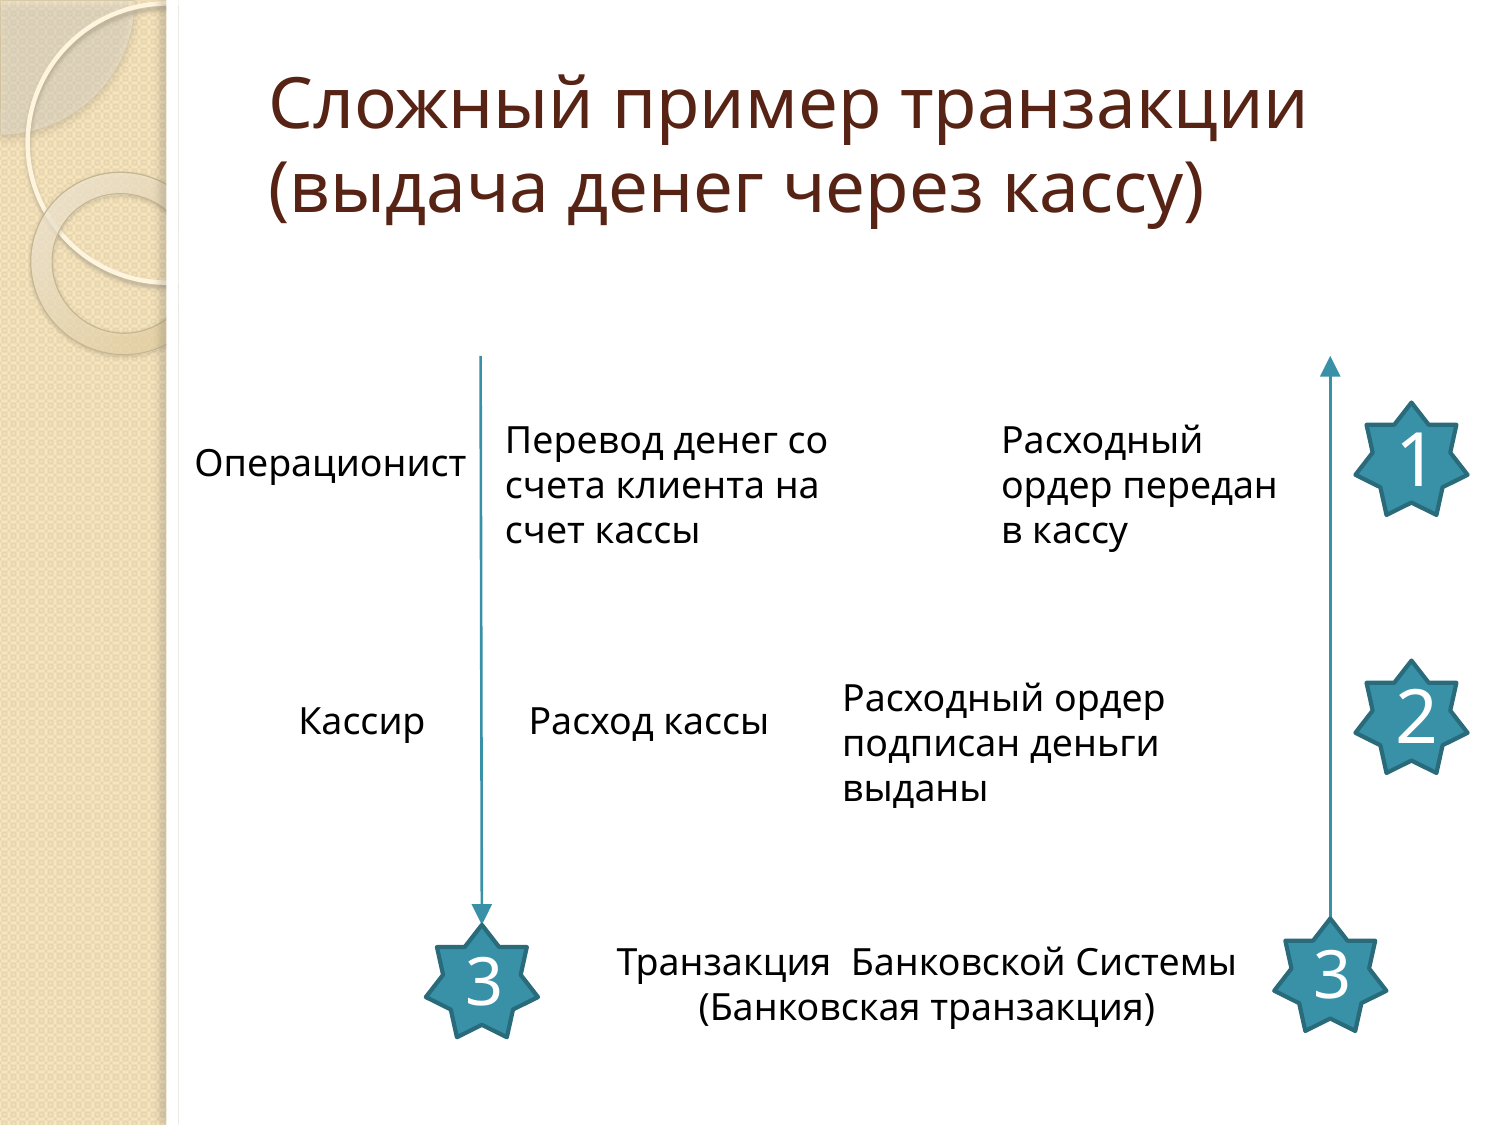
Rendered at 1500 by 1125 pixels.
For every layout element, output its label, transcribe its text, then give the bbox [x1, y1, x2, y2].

text_box 3 [1272, 919, 1389, 1033]
text_box Кассир [283, 689, 441, 750]
text_box Расход кассы [513, 689, 827, 750]
text_box 2 [1353, 658, 1470, 775]
text_box 1 [1353, 400, 1470, 517]
text_box 3 [423, 928, 541, 1040]
title Сложный пример транзакции (выдача денег через кассу) [253, 48, 1400, 236]
text_box Перевод денег со счета клиента на счет кассы [490, 408, 904, 559]
text_box Транзакция Банковской Системы (Банковская транзакция) [601, 930, 1253, 1036]
text_box Расходный ордер подписан деньги выданы [827, 666, 1324, 817]
text_box Операционист [179, 431, 472, 492]
text_box Расходный ордер передан в кассу [986, 408, 1306, 559]
